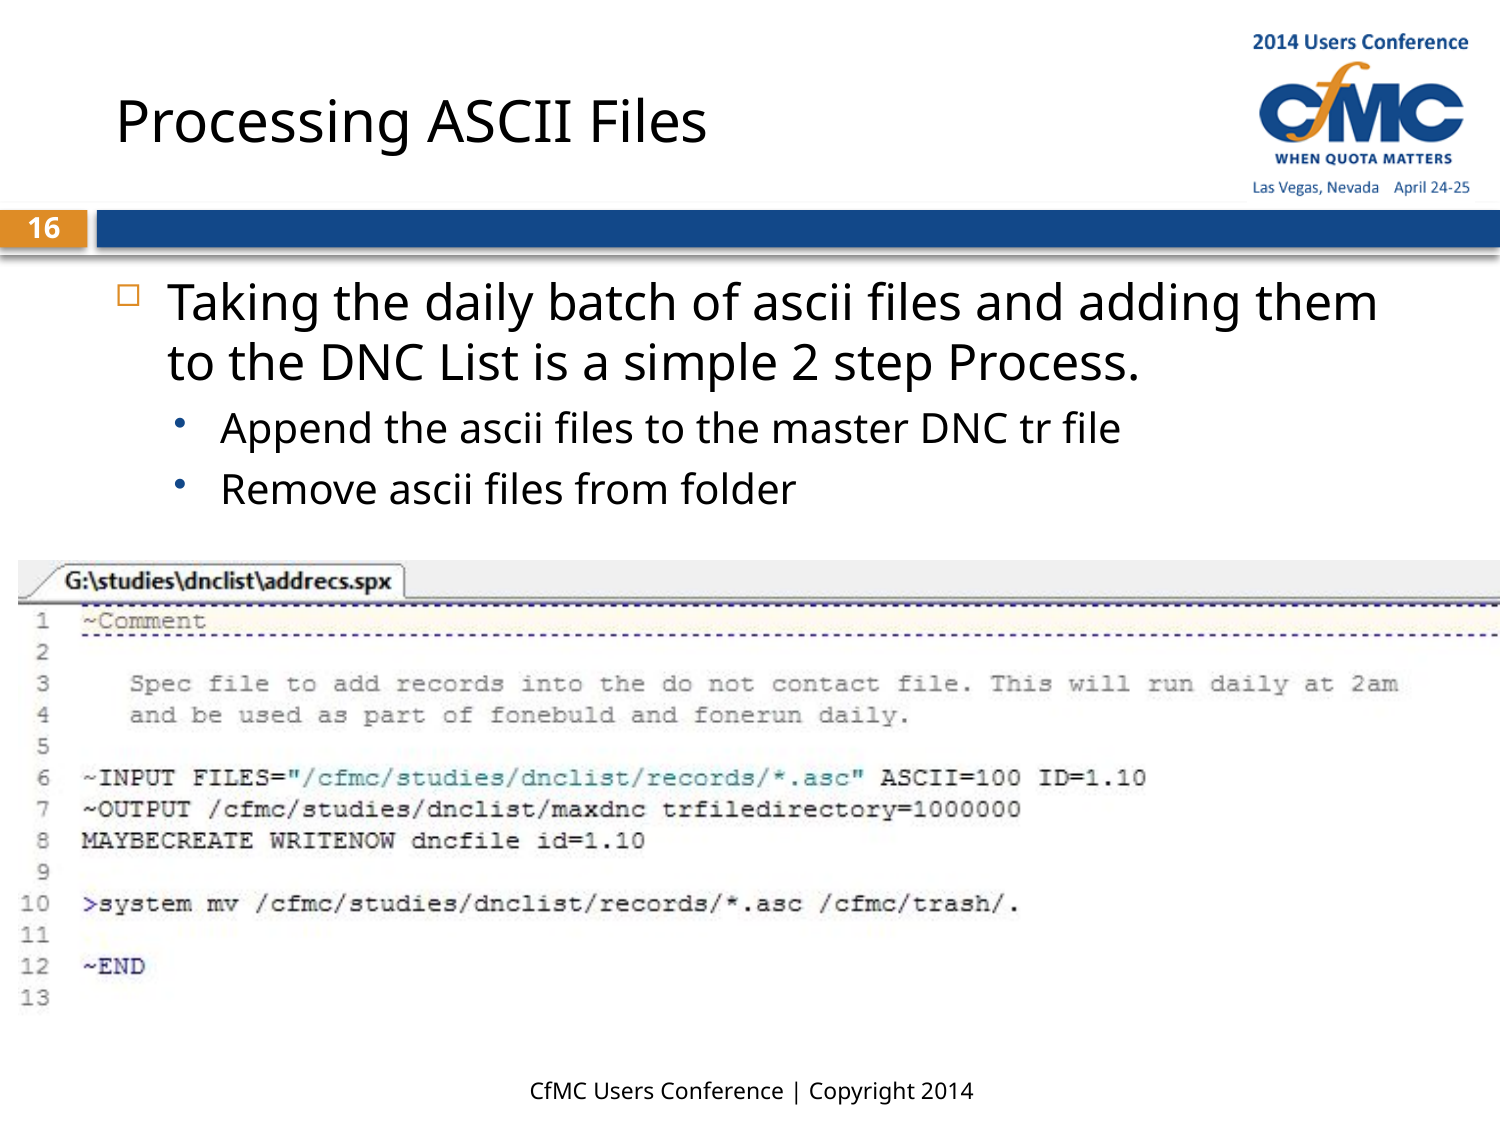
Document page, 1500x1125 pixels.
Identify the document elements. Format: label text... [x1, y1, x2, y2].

picture [1247, 24, 1475, 203]
footer CfMC Users Conference | Copyright 2014 [99, 1062, 990, 1123]
picture [17, 560, 1500, 1049]
slide_number 16 [0, 208, 88, 249]
title Processing ASCII Files [100, 37, 1438, 200]
list Taking the daily batch of ascii files and adding them to the DNC List is a simple 2 step Process. Append the ascii files to the master DNC tr file Remove ascii files from folder [100, 262, 1438, 559]
